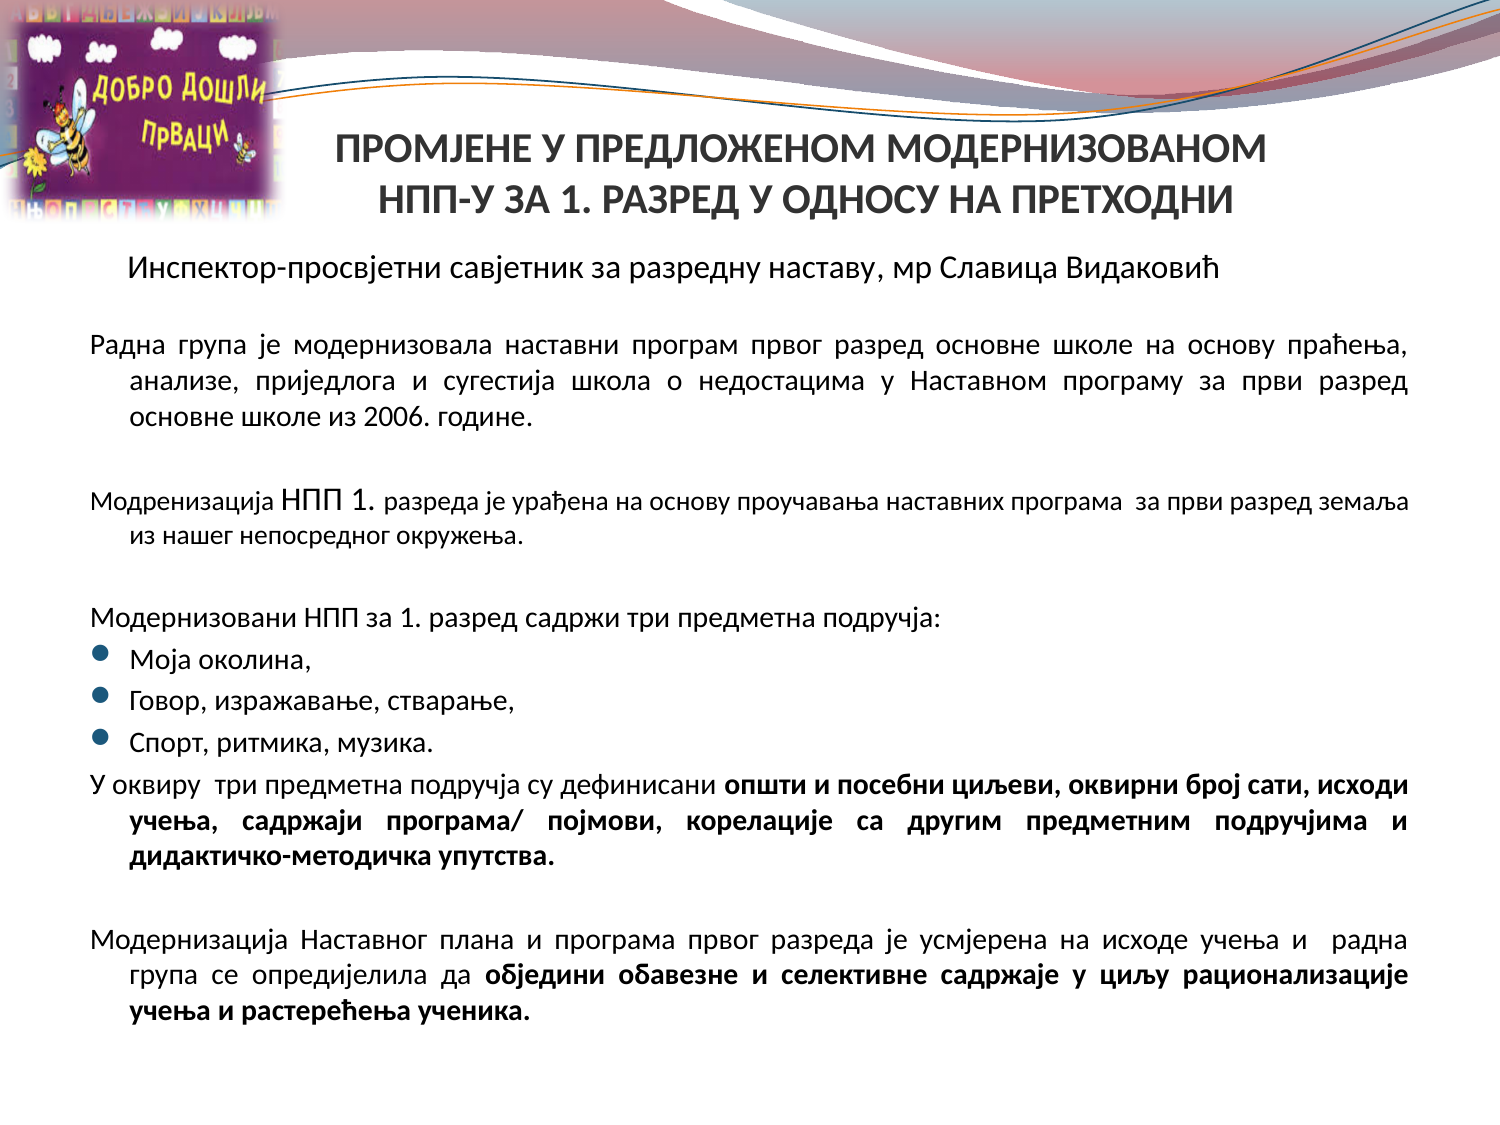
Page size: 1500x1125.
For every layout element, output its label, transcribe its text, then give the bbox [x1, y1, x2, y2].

text_box Инспектор-просвјетни савјетник за разредну наставу, мр Славица Видаковић [112, 237, 1425, 338]
picture [0, 0, 288, 226]
list Радна група је модернизовала наставни програм првог разред основне школе на основу праћења, анализе, приједлога и сугестија школа о недостацима у Наставном програму за први разред основне школе из 2006. године. Модренизација НПП 1. разреда је урађена на основу проучавања наставних програма за први разред земаља из нашег непосредног окружења. Модернизовани НПП за 1. разред садржи три предметна подручја: Моја околина, Говор, изражавање, стварање, Спорт, ритмика, музика. У оквиру три предметна подручја су дефинисани општи и посебни циљеви, оквирни број сати, исходи учења, садржаји програма/ појмови, корелације са другим предметним подручјима и дидактичко-методичка упутства. Модернизација Наставног плана и програма првог разреда је усмјерена на исходе учења и радна група се опредијелила да обједини обавезне и селективне садржаје у циљу рационализације учења и растерећења ученика. [75, 317, 1425, 1038]
title ПРОМЈЕНЕ У ПРЕДЛОЖЕНОМ МОДЕРНИЗОВАНОМ НПП-У ЗА 1. РАЗРЕД У ОДНОСУ НА ПРЕТХОДНИ [294, 112, 1388, 222]
